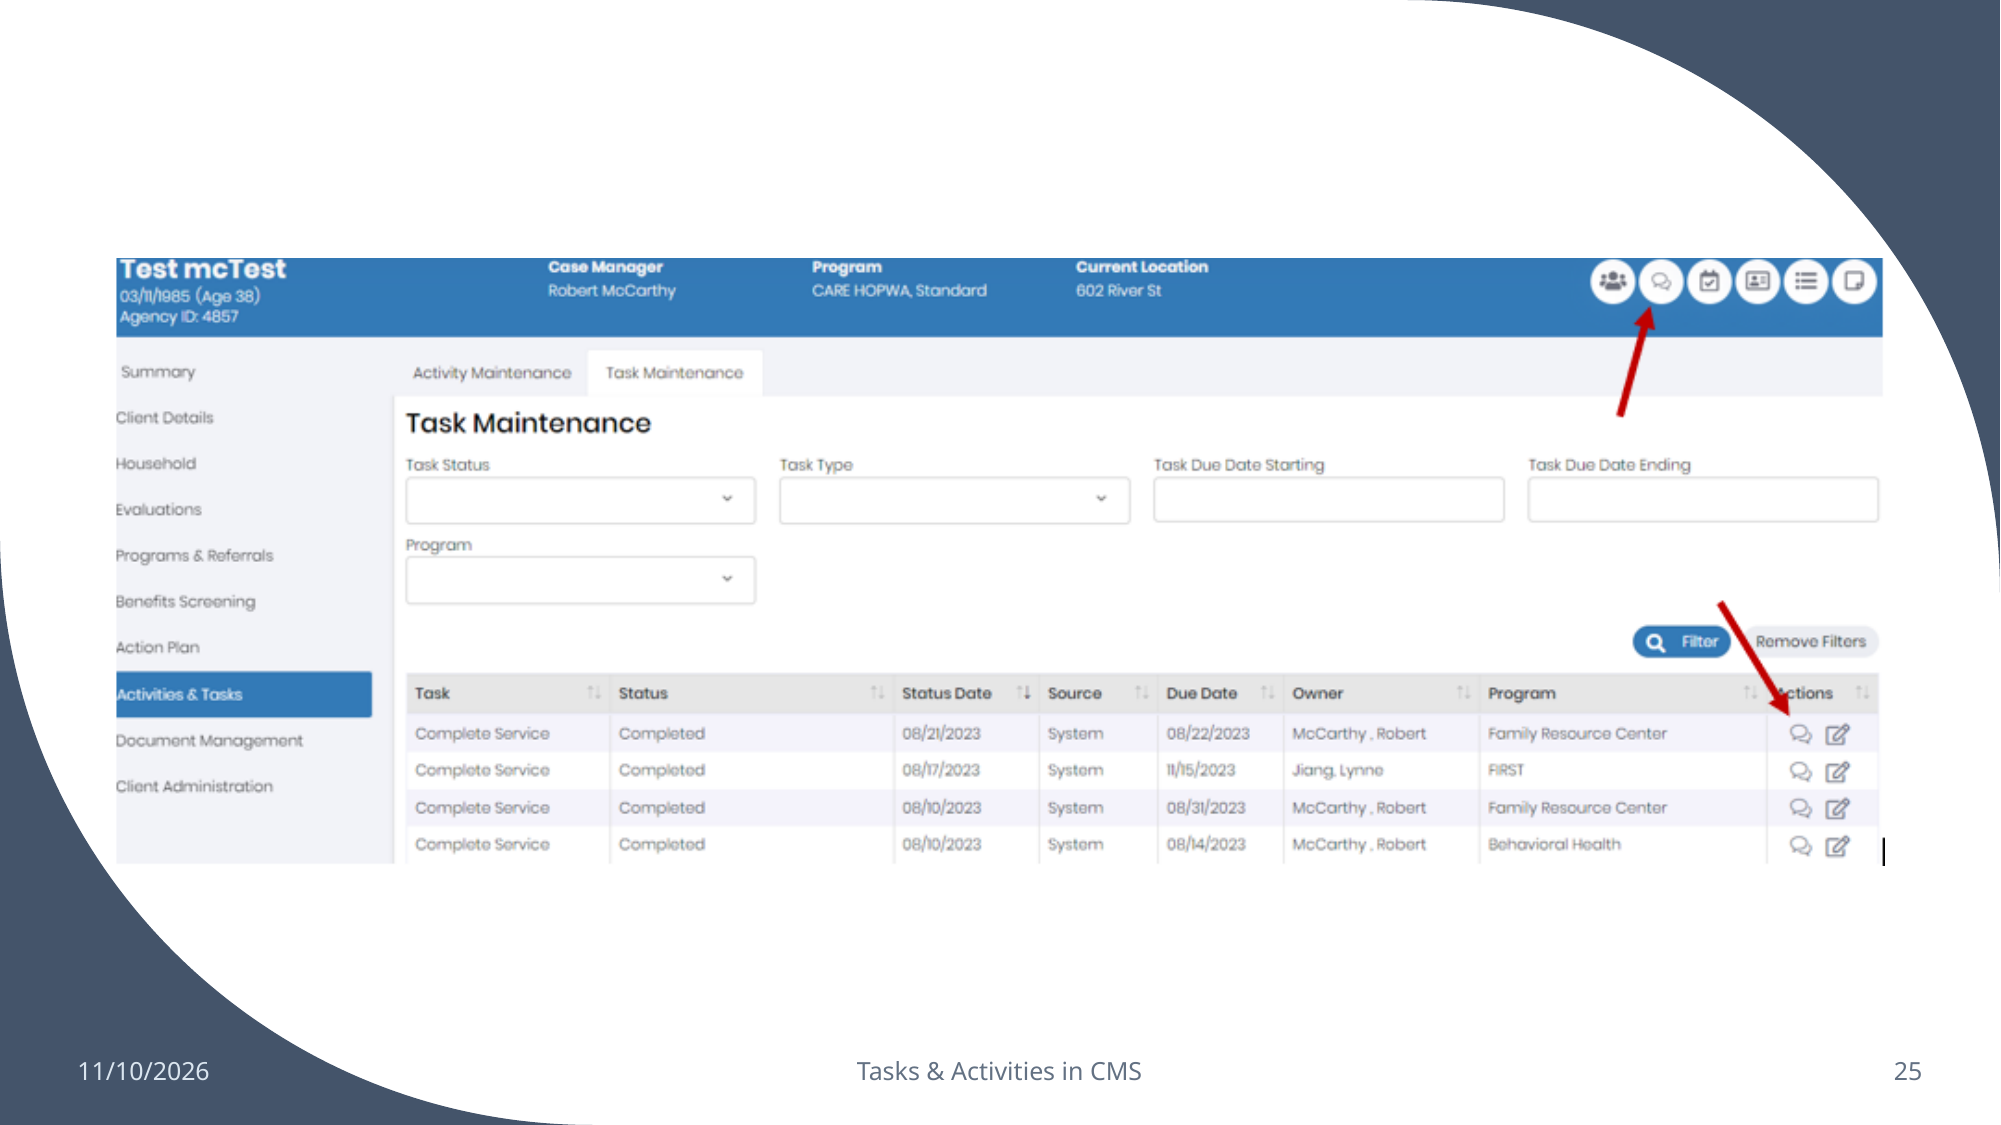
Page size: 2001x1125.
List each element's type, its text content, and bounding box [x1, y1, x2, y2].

picture [115, 258, 1885, 866]
footer Tasks & Activities in CMS [662, 1042, 1338, 1103]
slide_number 25 [1665, 1042, 1938, 1103]
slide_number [62, 1042, 342, 1103]
